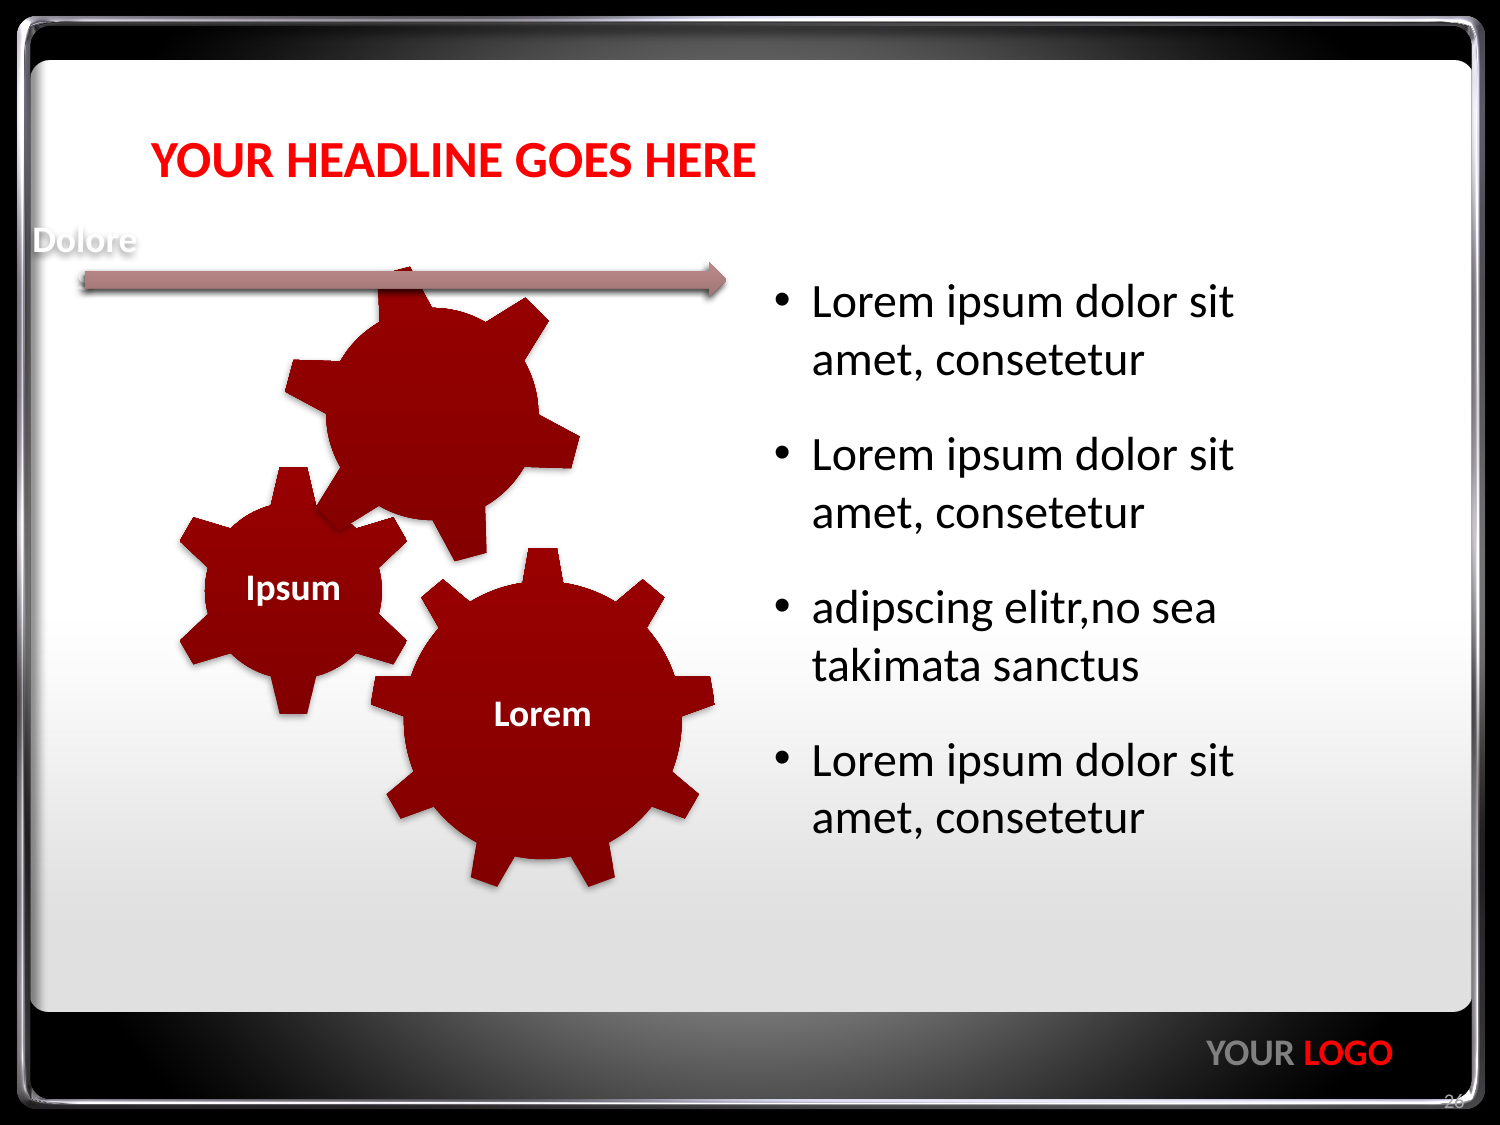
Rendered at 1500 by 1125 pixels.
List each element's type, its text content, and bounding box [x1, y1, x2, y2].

text_box YOUR LOGO [135, 1020, 1409, 1125]
list Lorem ipsum dolor sit amet, consetetur Lorem ipsum dolor sit amet, consetetur adipscing elitr,no sea takimata sanctus Lorem ipsum dolor sit amet, consetetur [752, 262, 1364, 894]
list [74, 262, 727, 894]
title YOUR HEADLINE GOES HERE [135, 118, 1364, 201]
slide_number 26 [1409, 1079, 1480, 1125]
picture [0, 0, 1500, 1125]
